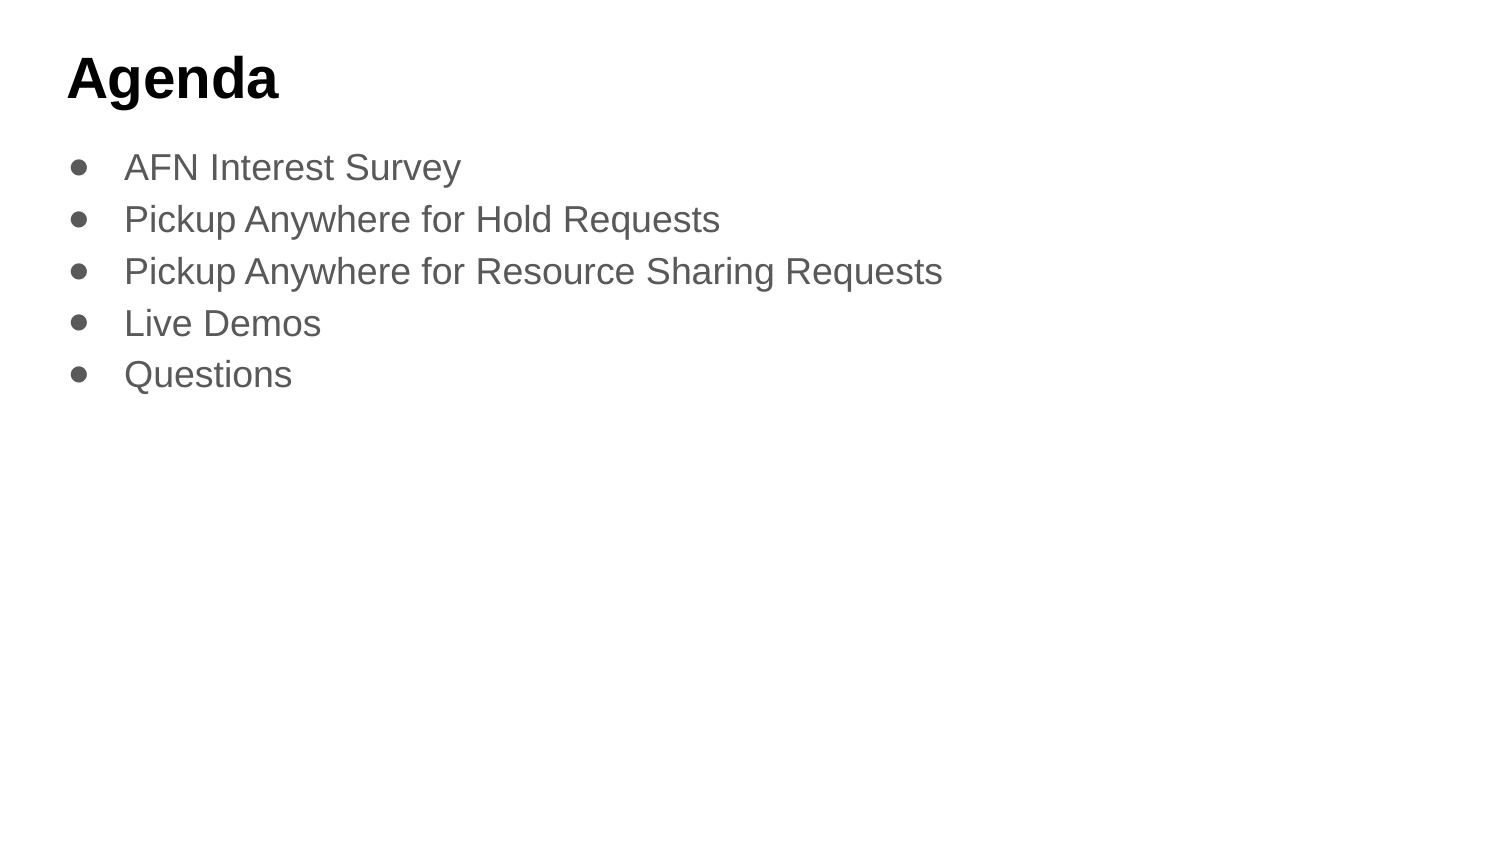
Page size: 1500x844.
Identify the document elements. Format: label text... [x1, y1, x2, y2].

list AFN Interest Survey Pickup Anywhere for Hold Requests Pickup Anywhere for Resource Sharing Requests Live Demos Questions [34, 121, 1474, 806]
title Agenda [51, 25, 1461, 121]
